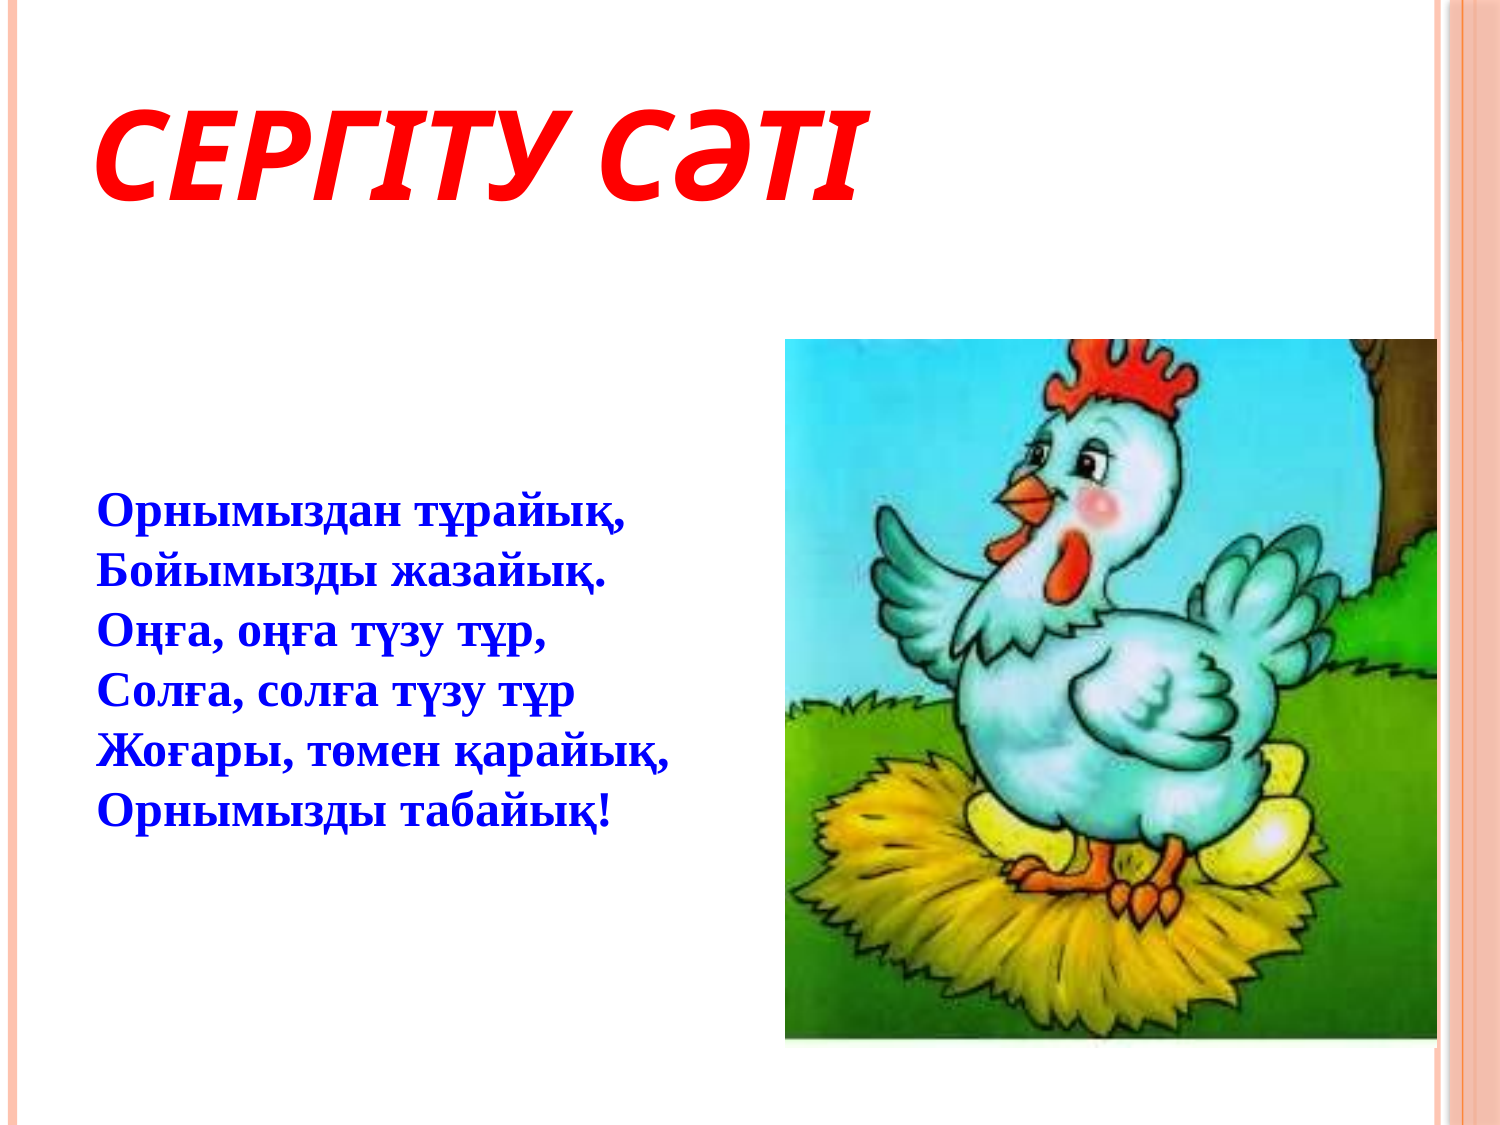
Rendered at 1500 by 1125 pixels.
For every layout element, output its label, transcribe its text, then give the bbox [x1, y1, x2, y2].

title Сергіту сәті [75, 45, 1219, 233]
text_box Орнымыздан тұрайық, Бойымызды жазайық. Оңға, оңға түзу тұр, Солға, солға түзу тұр Жоғары, төмен қарайық, Орнымызды табайық! [80, 338, 764, 975]
picture [784, 339, 1437, 1049]
